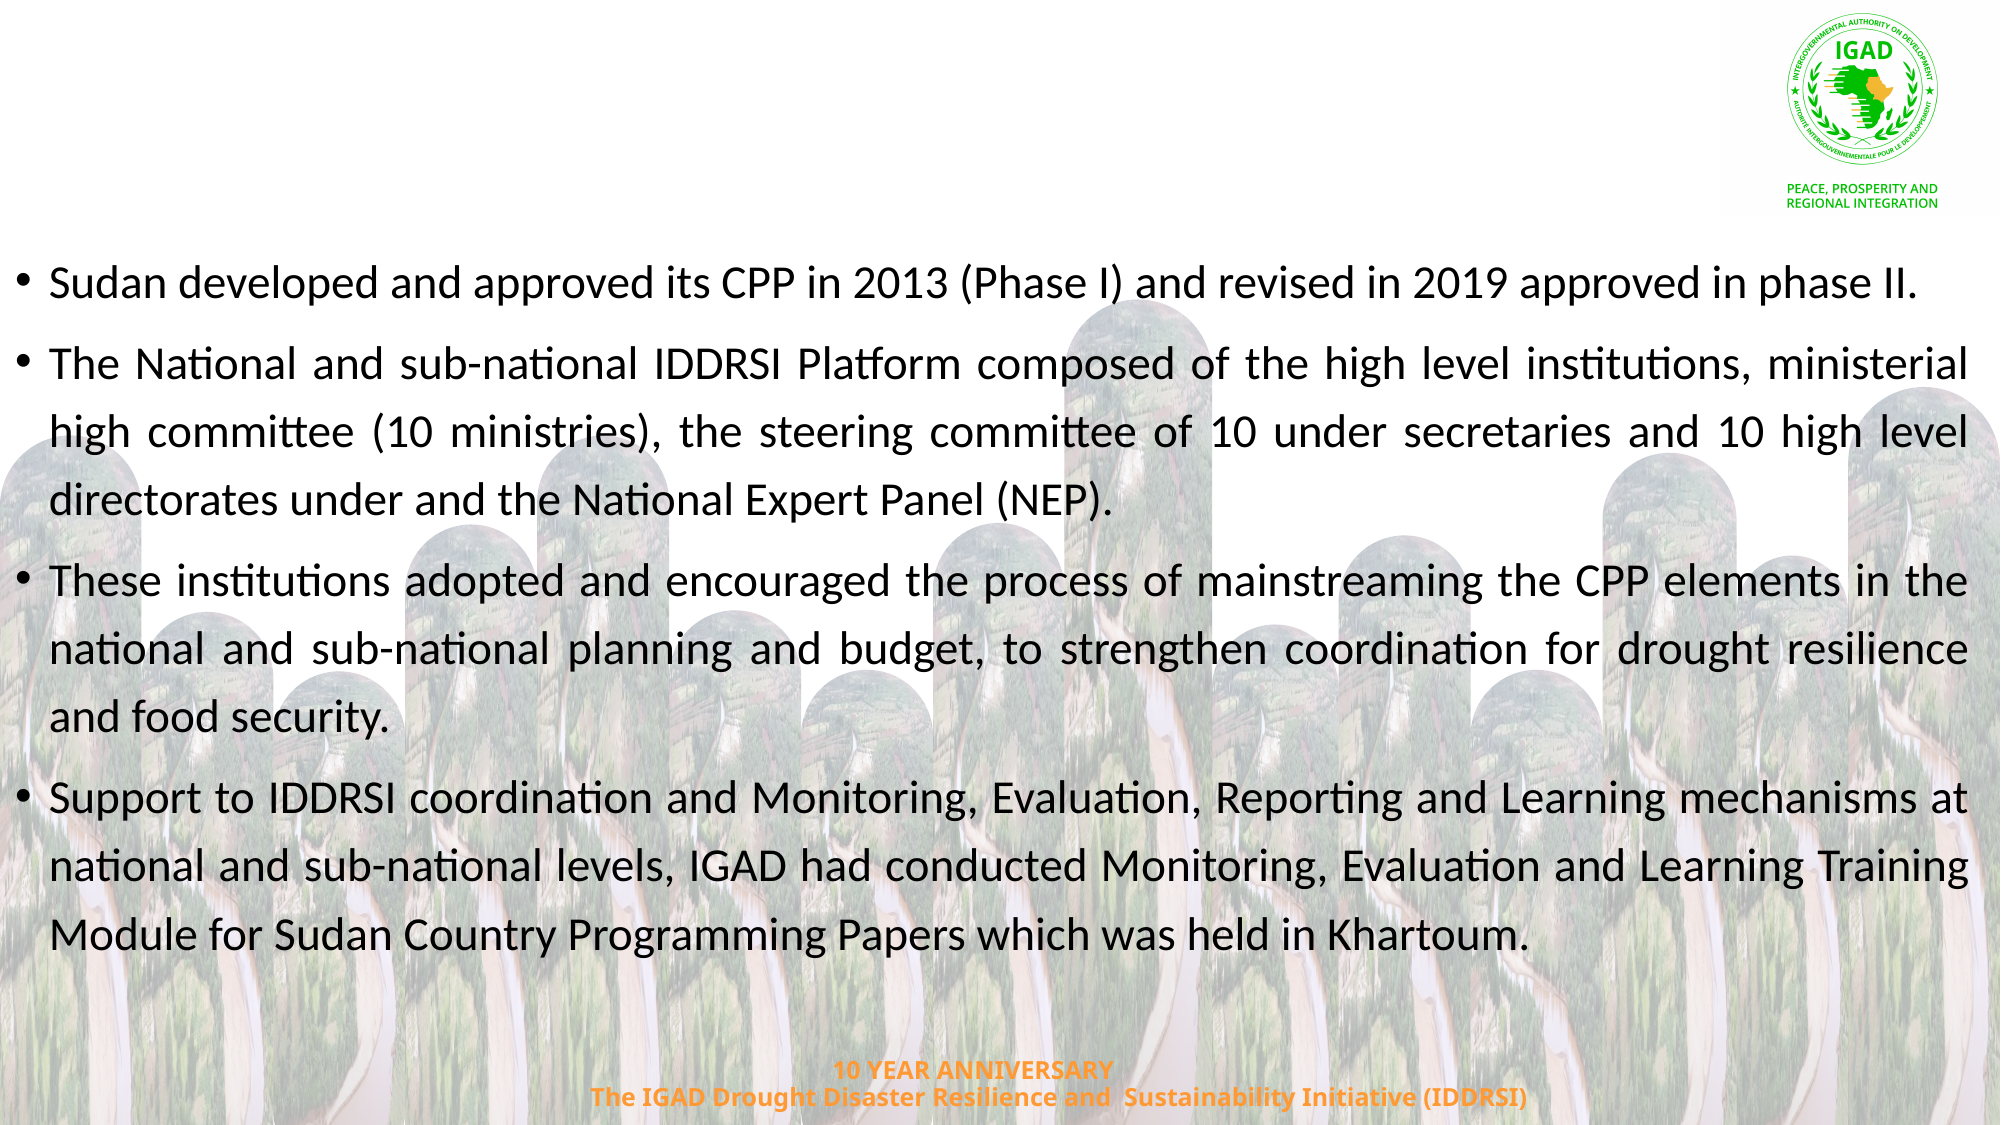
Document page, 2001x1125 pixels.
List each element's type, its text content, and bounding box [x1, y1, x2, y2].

list Sudan developed and approved its CPP in 2013 (Phase I) and revised in 2019 approved in phase II. The National and sub-national IDDRSI Platform composed of the high level institutions, ministerial high committee (10 ministries), the steering committee of 10 under secretaries and 10 high level directorates under and the National Expert Panel (NEP). These institutions adopted and encouraged the process of mainstreaming the CPP elements in the national and sub-national planning and budget, to strengthen coordination for drought resilience and food security. Support to IDDRSI coordination and Monitoring, Evaluation, Reporting and Learning mechanisms at national and sub-national levels, IGAD had conducted Monitoring, Evaluation and Learning Training Module for Sudan Country Programming Papers which was held in Khartoum. [0, 232, 1985, 1073]
picture [1719, 0, 2001, 222]
